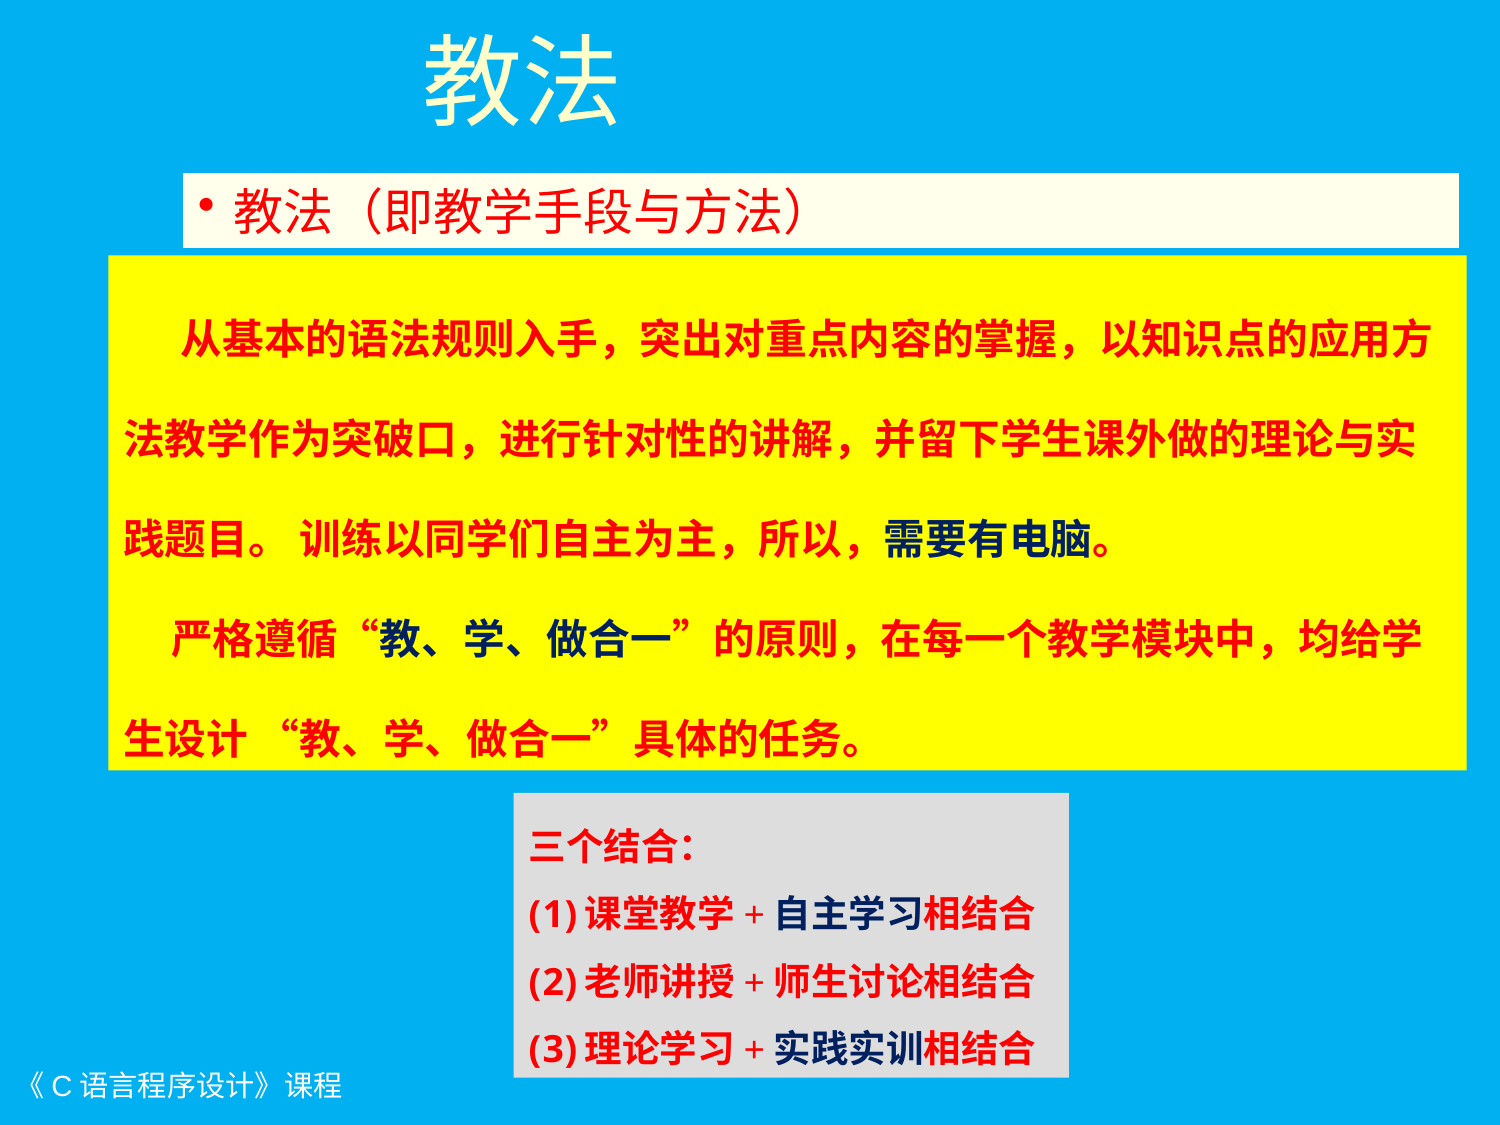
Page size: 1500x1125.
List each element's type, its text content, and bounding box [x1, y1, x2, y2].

text_box 从基本的语法规则入手，突出对重点内容的掌握，以知识点的应用方法教学作为突破口，进行针对性的讲解，并留下学生课外做的理论与实践题目。 训练以同学们自主为主，所以，需要有电脑。 严格遵循“教、学、做合一”的原则，在每一个教学模块中，均给学生设计 “教、学、做合一”具体的任务。 [108, 255, 1467, 771]
text_box 教法（即教学手段与方法） [183, 173, 1459, 248]
title 教法 [407, 0, 1408, 173]
footer 《C语言程序设计》课程 [0, 1046, 367, 1123]
text_box 三个结合： 课堂教学+自主学习相结合 老师讲授+师生讨论相结合 理论学习+实践实训相结合 [513, 792, 1069, 1078]
